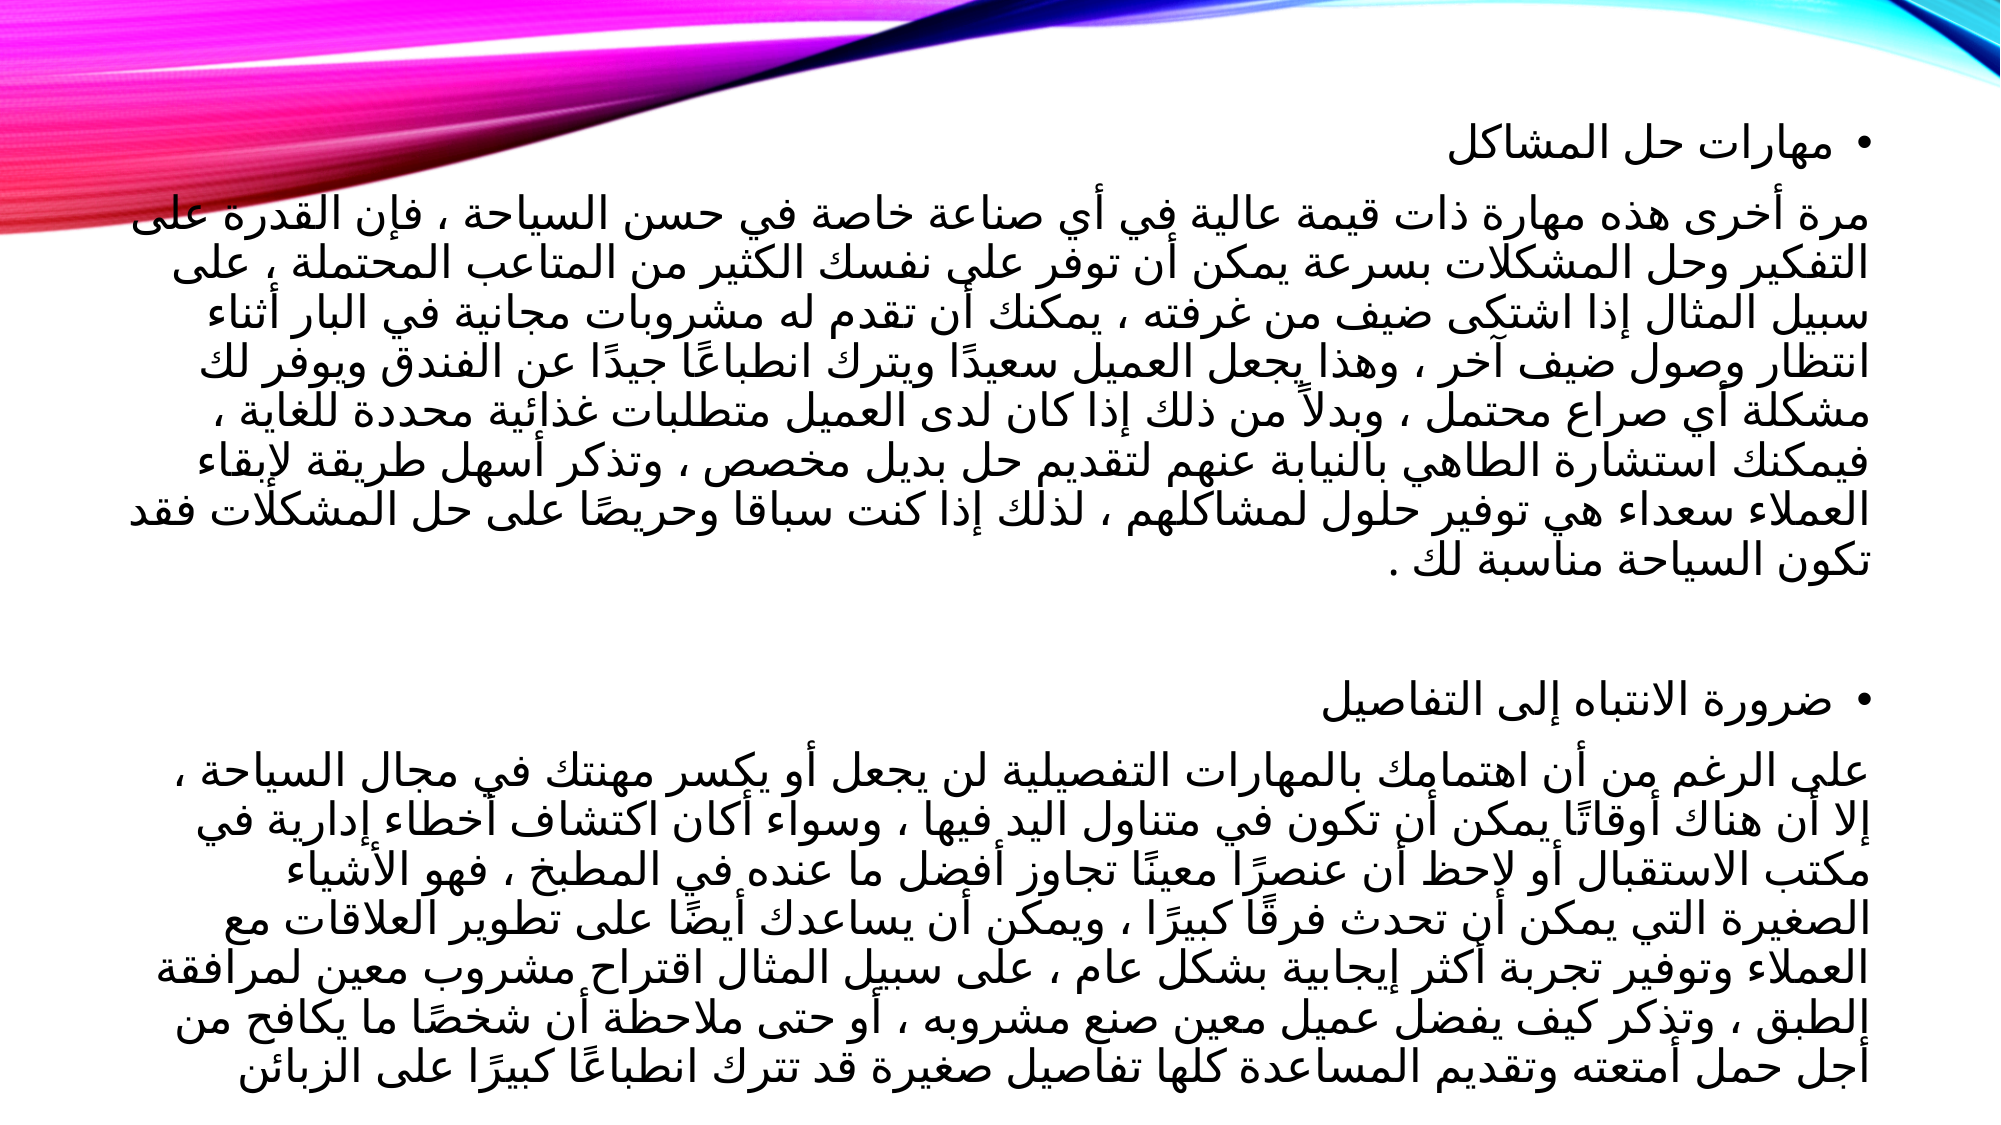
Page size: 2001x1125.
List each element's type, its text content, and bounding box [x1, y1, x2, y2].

picture [0, 0, 2000, 237]
picture [1910, 0, 2000, 45]
list مهارات حل المشاكل مرة أخرى هذه مهارة ذات قيمة عالية في أي صناعة خاصة في حسن السياحة ، فإن القدرة على التفكير وحل المشكلات بسرعة يمكن أن توفر على نفسك الكثير من المتاعب المحتملة ، على سبيل المثال إذا اشتكى ضيف من غرفته ، يمكنك أن تقدم له مشروبات مجانية في البار أثناء انتظار وصول ضيف آخر ، وهذا يجعل العميل سعيدًا ويترك انطباعًا جيدًا عن الفندق ويوفر لك مشكلة أي صراع محتمل ، وبدلاً من ذلك إذا كان لدى العميل متطلبات غذائية محددة للغاية ، فيمكنك استشارة الطاهي بالنيابة عنهم لتقديم حل بديل مخصص ، وتذكر أسهل طريقة لإبقاء العملاء سعداء هي توفير حلول لمشاكلهم ، لذلك إذا كنت سباقا وحريصًا على حل المشكلات فقد تكون السياحة مناسبة لك . ضرورة الانتباه إلى التفاصيل على الرغم من أن اهتمامك بالمهارات التفصيلية لن يجعل أو يكسر مهنتك في مجال السياحة ، إلا أن هناك أوقاتًا يمكن أن تكون في متناول اليد فيها ، وسواء أكان اكتشاف أخطاء إدارية في مكتب الاستقبال أو لاحظ أن عنصرًا معينًا تجاوز أفضل ما عنده في المطبخ ، فهو الأشياء الصغيرة التي يمكن أن تحدث فرقًا كبيرًا ، ويمكن أن يساعدك أيضًا على تطوير العلاقات مع العملاء وتوفير تجربة أكثر إيجابية بشكل عام ، على سبيل المثال اقتراح مشروب معين لمرافقة الطبق ، وتذكر كيف يفضل عميل معين صنع مشروبه ، أو حتى ملاحظة أن شخصًا ما يكافح من أجل حمل أمتعته وتقديم المساعدة كلها تفاصيل صغيرة قد تترك انطباعًا كبيرًا على الزبائن [112, 111, 1888, 1021]
picture [1890, 0, 2000, 75]
